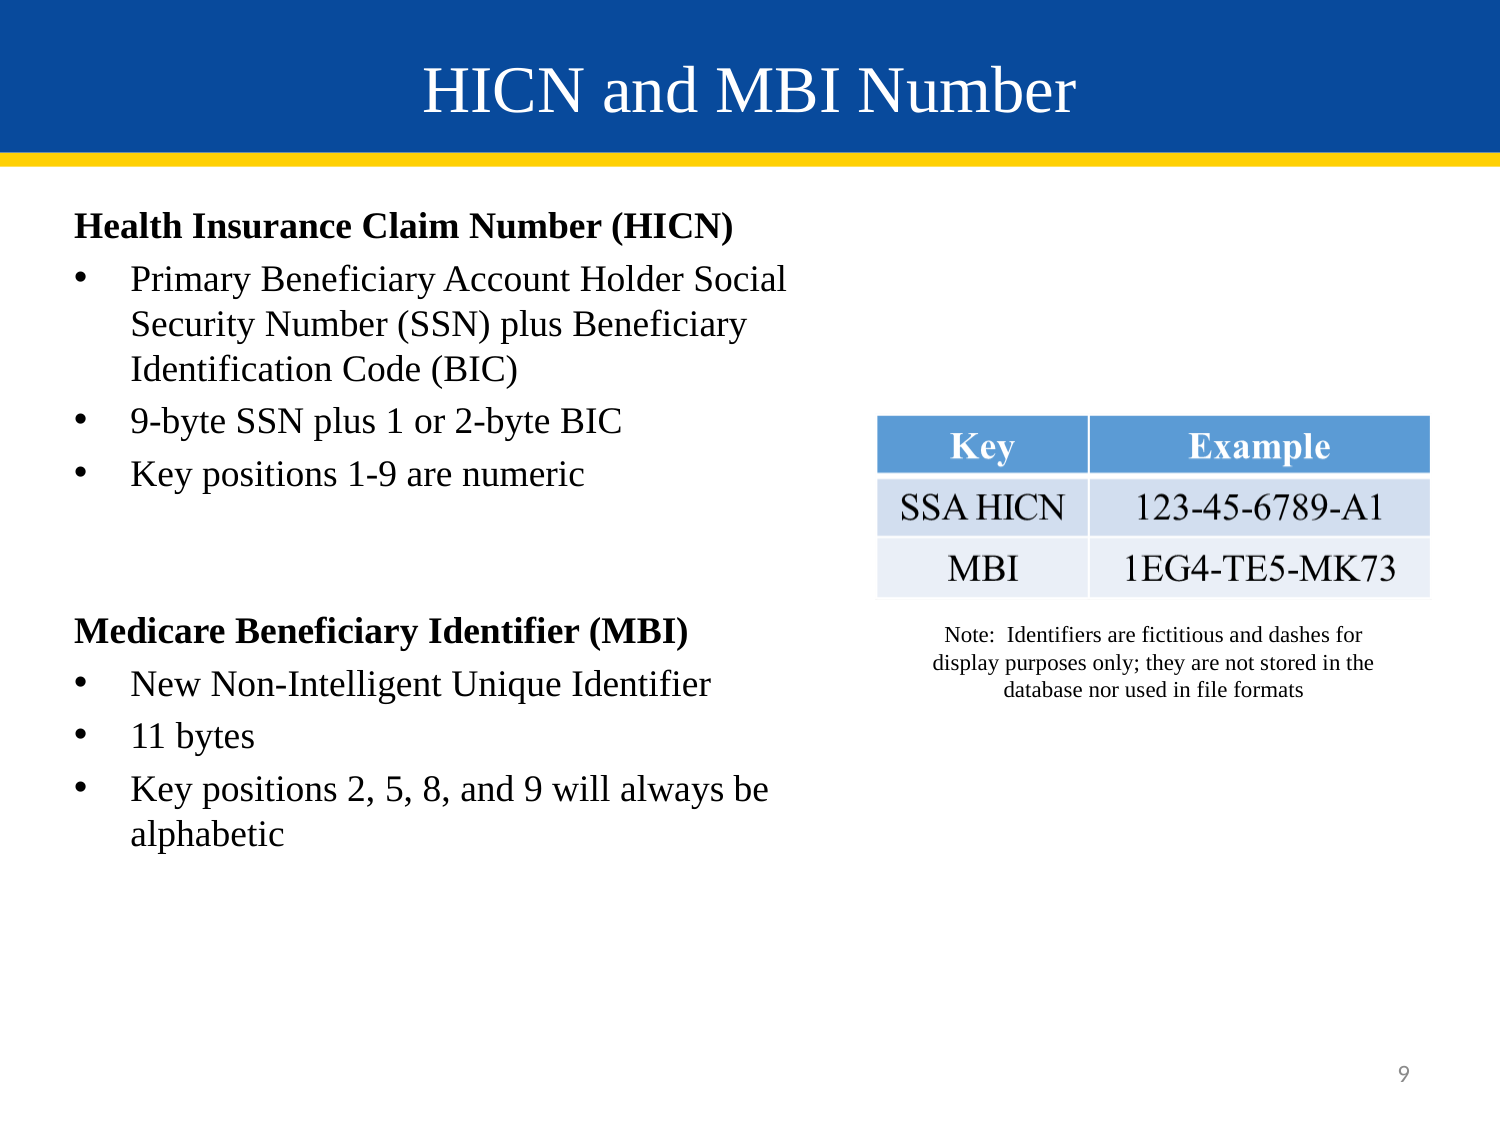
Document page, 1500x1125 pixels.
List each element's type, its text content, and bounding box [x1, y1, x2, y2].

text_box Note: Identifiers are fictitious and dashes for display purposes only; they are not stored in the database nor used in file formats [895, 621, 1413, 710]
slide_number 9 [1074, 1042, 1425, 1103]
picture [874, 409, 1436, 613]
list Health Insurance Claim Number (HICN) Primary Beneficiary Account Holder Social Security Number (SSN) plus Beneficiary Identification Code (BIC) 9-byte SSN plus 1 or 2-byte BIC Key positions 1-9 are numeric Medicare Beneficiary Identifier (MBI) New Non-Intelligent Unique Identifier 11 bytes Key positions 2, 5, 8, and 9 will always be alphabetic [59, 193, 838, 995]
title HICN and MBI Number [0, 16, 1500, 155]
